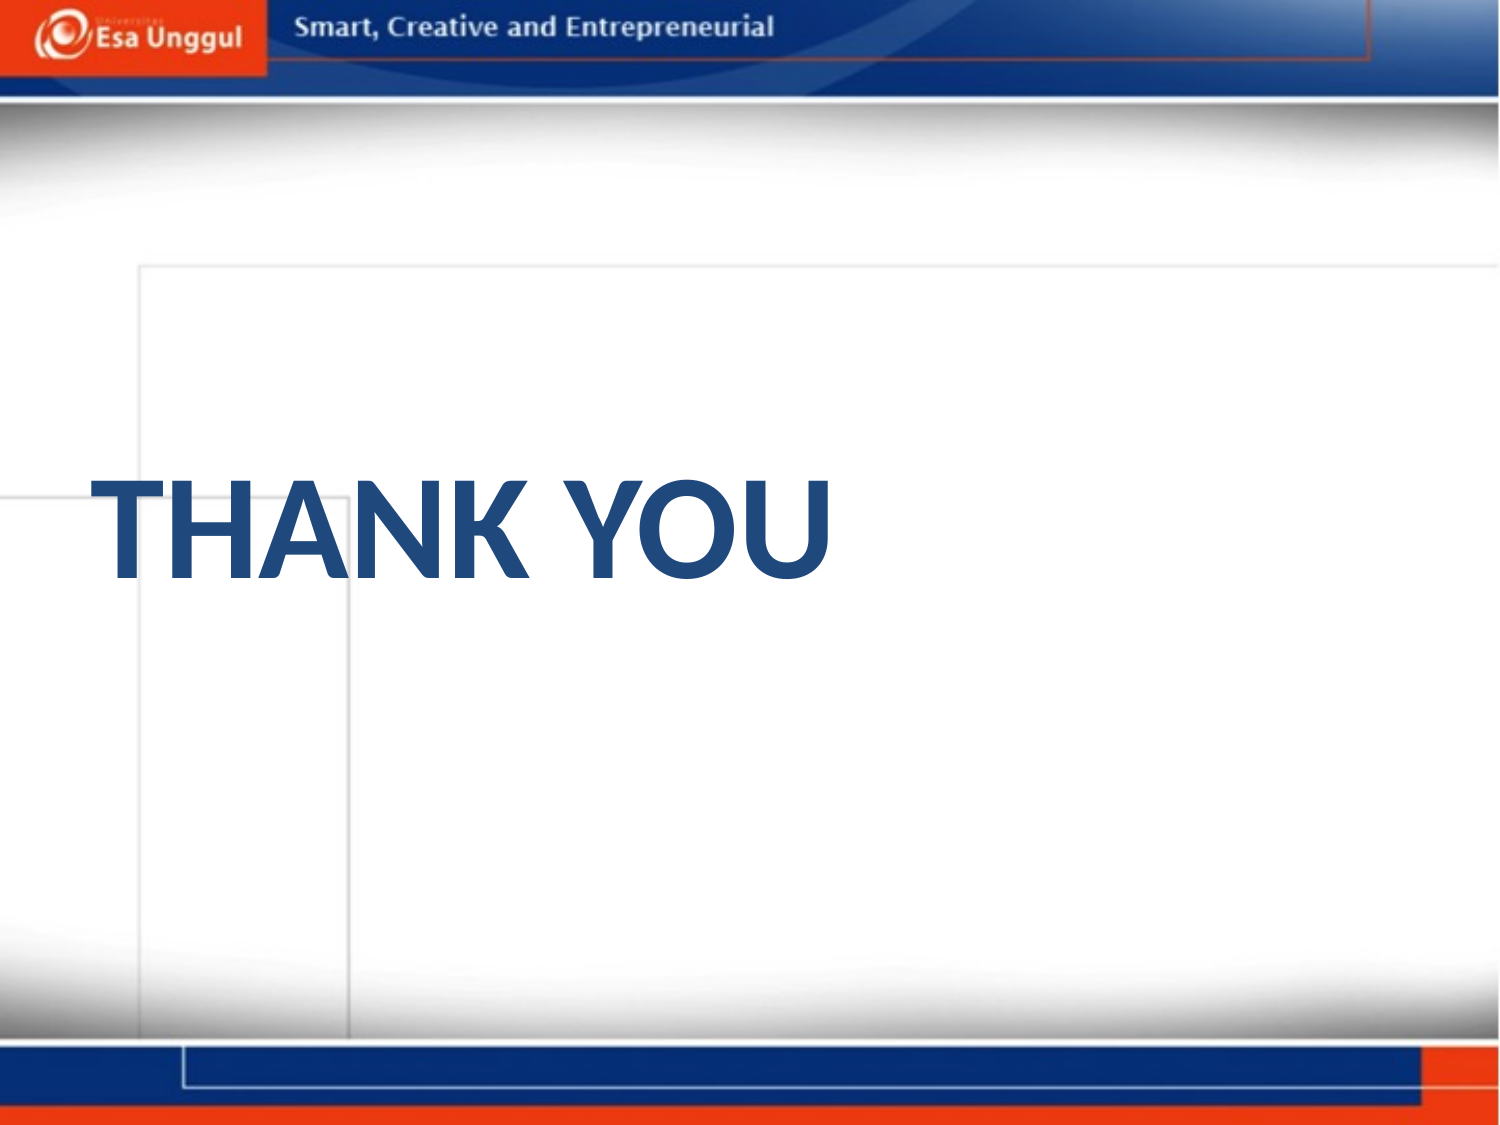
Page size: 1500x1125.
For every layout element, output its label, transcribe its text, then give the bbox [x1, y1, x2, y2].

picture [0, 0, 1500, 1125]
title THANK YOU [75, 424, 1425, 613]
